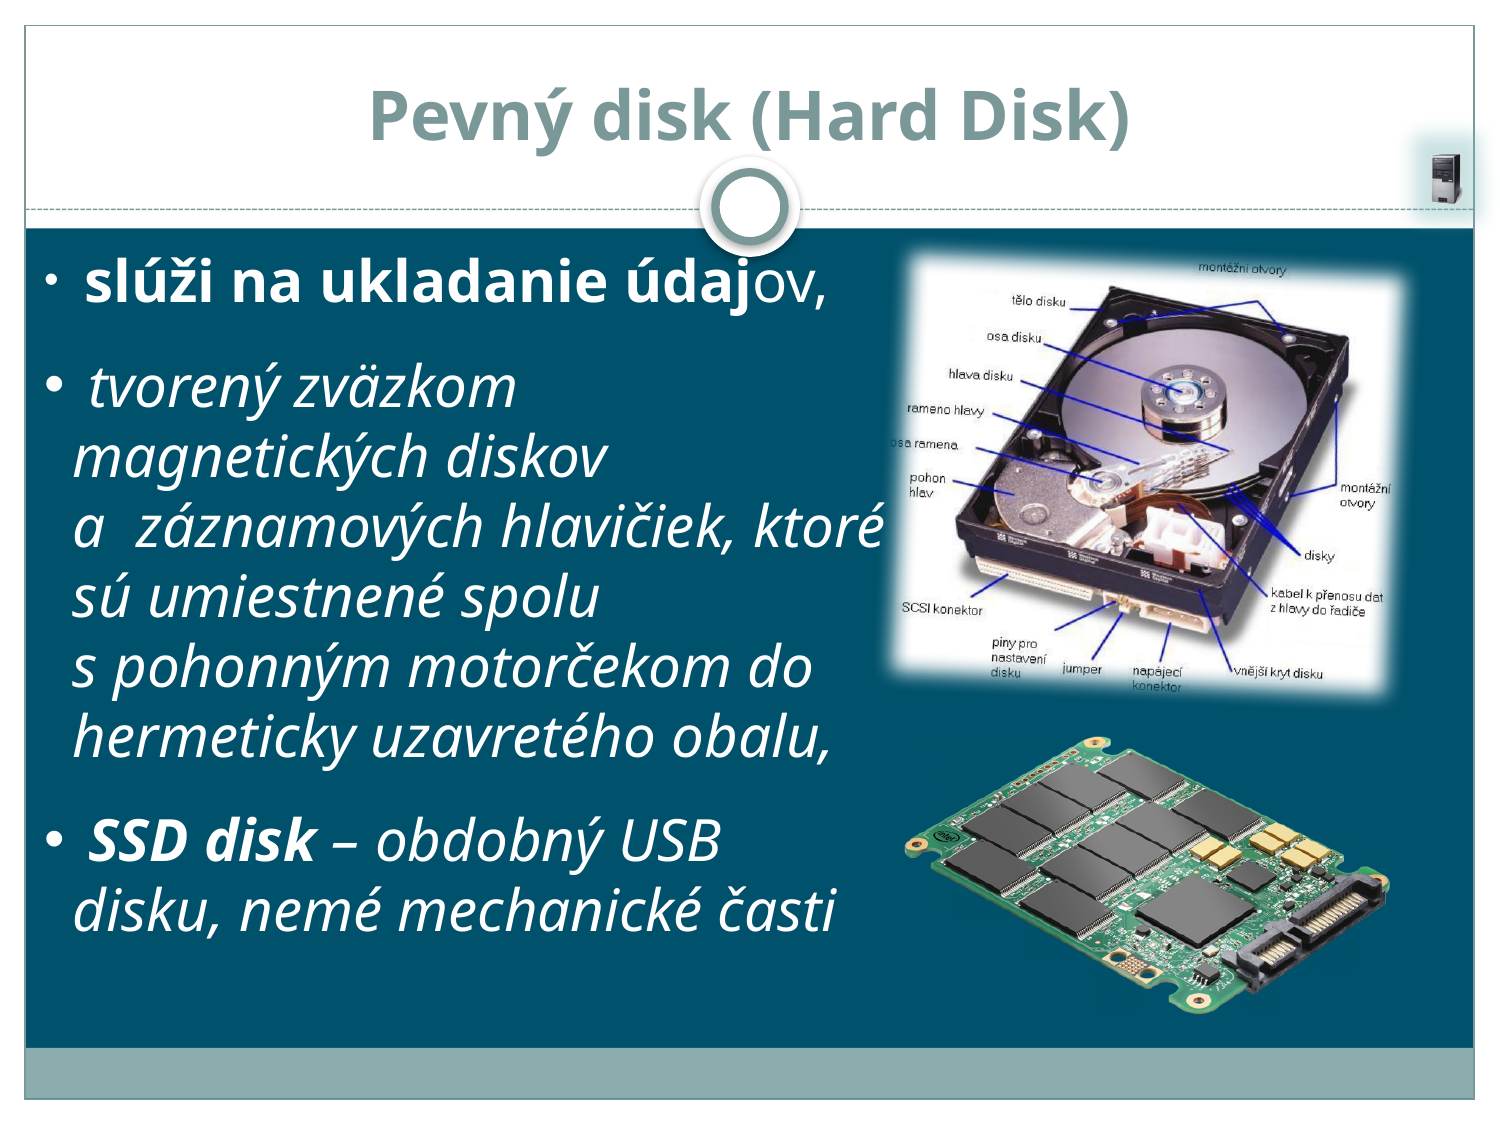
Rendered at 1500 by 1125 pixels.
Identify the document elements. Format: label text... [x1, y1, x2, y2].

text_box slúži na ukladanie údajov, tvorený zväzkom magnetických diskov a záznamových hlavičiek, ktoré sú umiestnené spolu s pohonným motorčekom do hermeticky uzavretého obalu, SSD disk – obdobný USB disku, nemé mechanické časti [29, 236, 903, 1001]
picture [879, 240, 1418, 708]
title Pevný disk (Hard Disk) [49, 37, 1450, 162]
picture [1429, 152, 1463, 206]
picture [905, 737, 1389, 1014]
